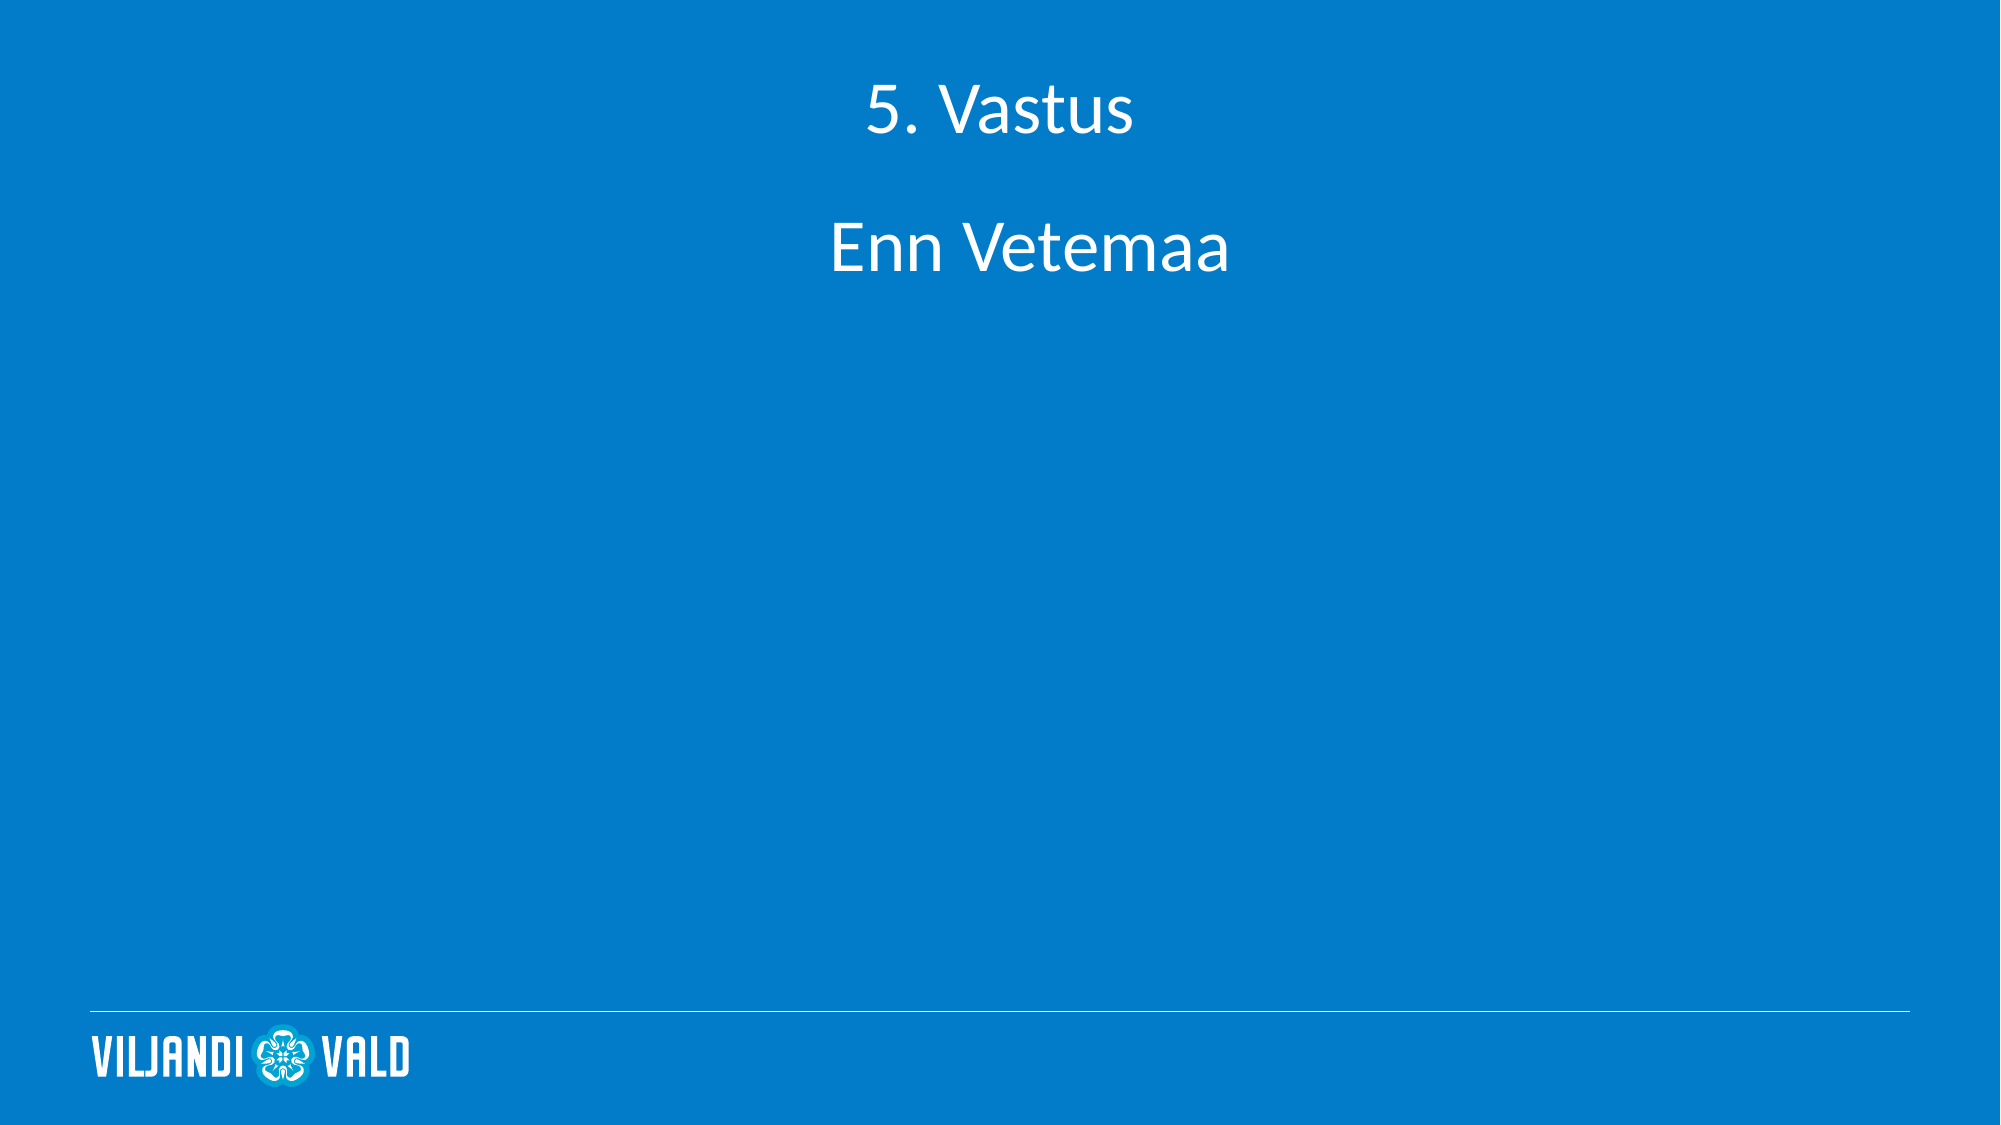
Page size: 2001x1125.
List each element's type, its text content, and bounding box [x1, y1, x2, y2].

title 5. Vastus [99, 45, 1900, 162]
list Enn Vetemaa [161, 186, 1900, 1005]
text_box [90, 1022, 410, 1089]
